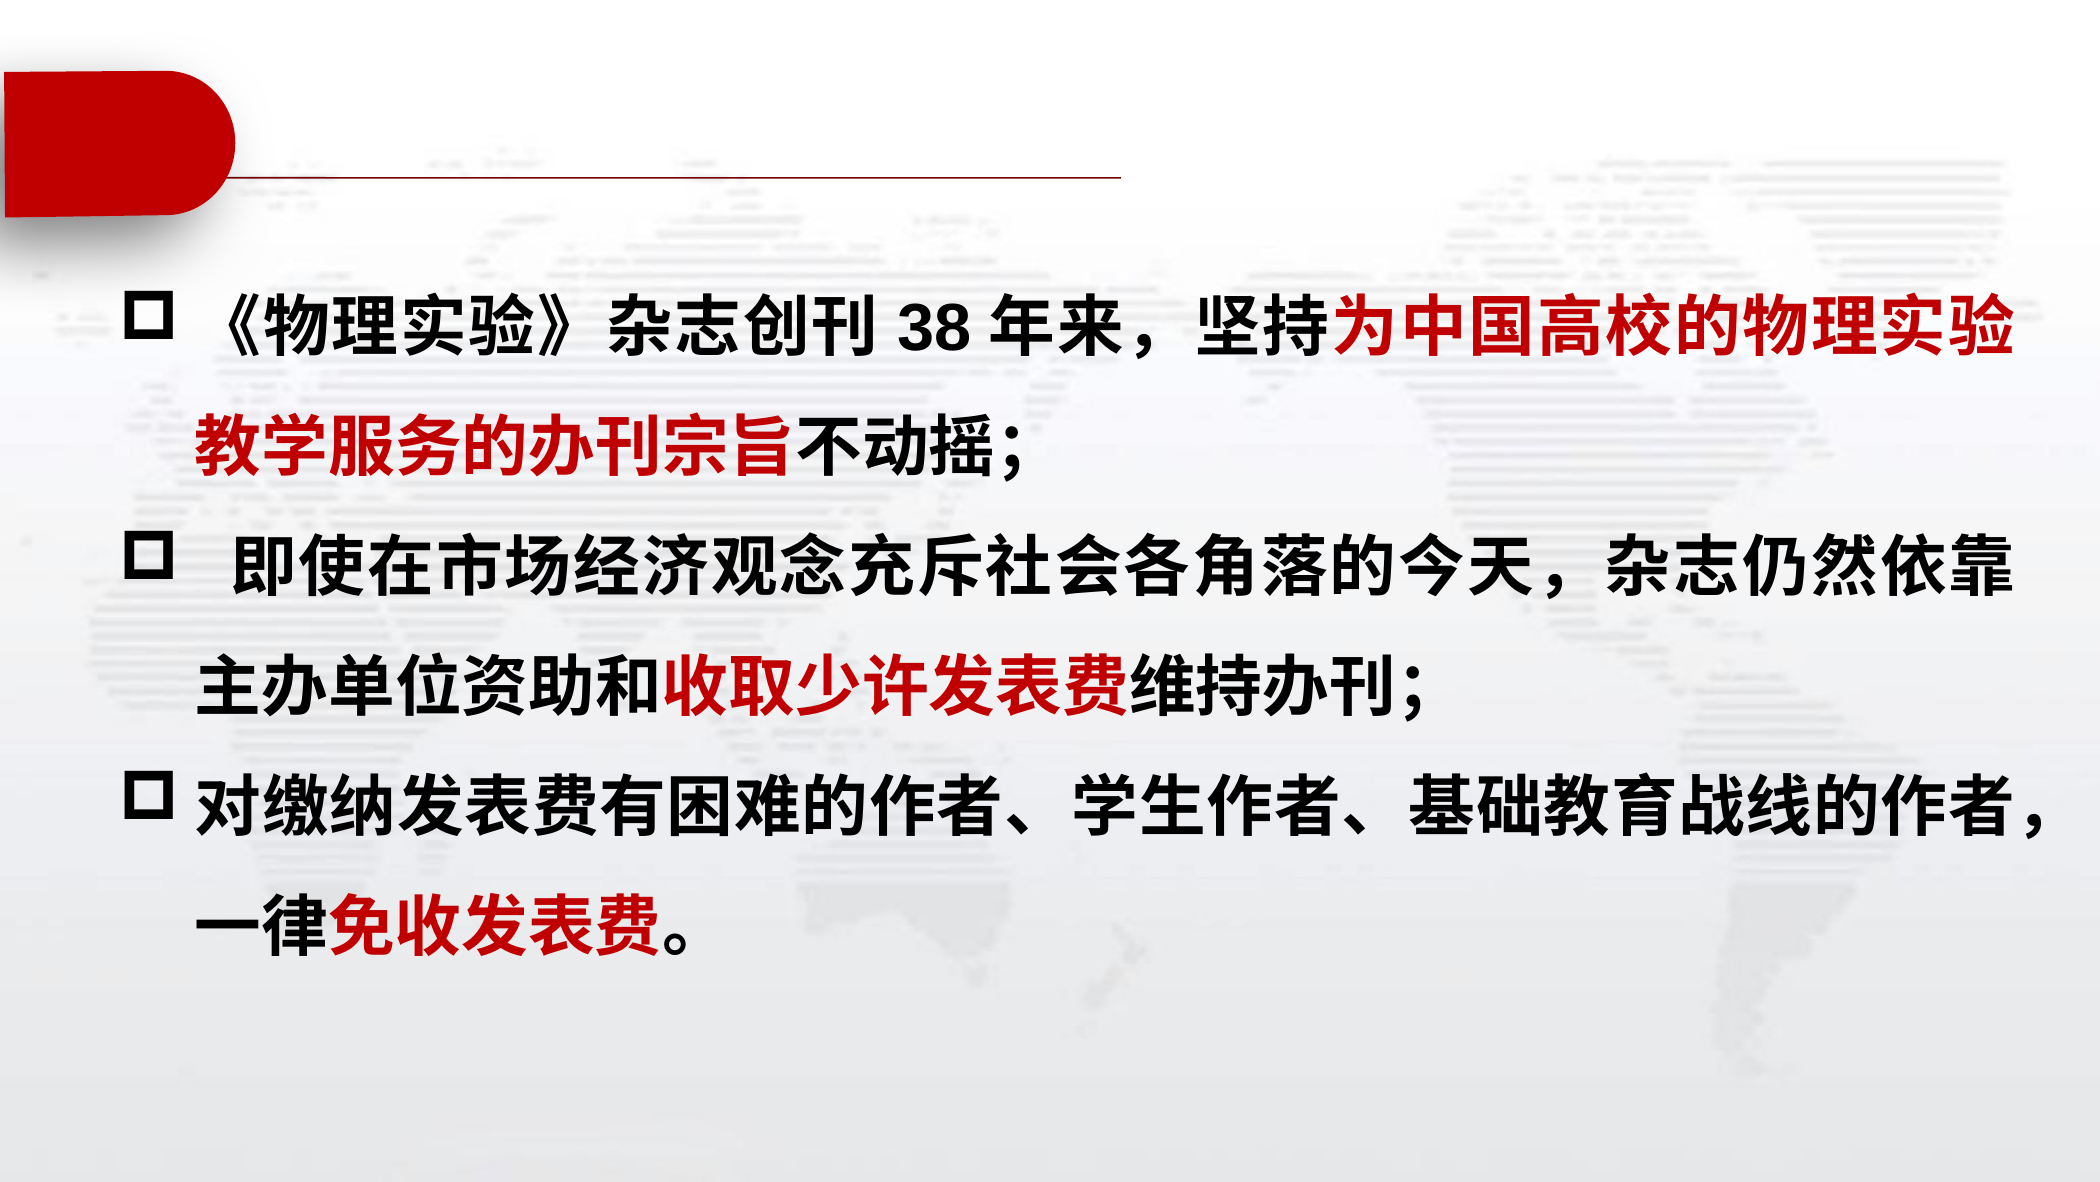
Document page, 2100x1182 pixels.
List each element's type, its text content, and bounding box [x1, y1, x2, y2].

picture [0, 0, 2100, 1182]
text_box 《物理实验》杂志创刊38年来，坚持为中国高校的物理实验教学服务的办刊宗旨不动摇； 即使在市场经济观念充斥社会各角落的今天，杂志仍然依靠主办单位资助和收取少许发表费维持办刊； 对缴纳发表费有困难的作者、学生作者、基础教育战线的作者，一律免收发表费。 [104, 236, 2031, 971]
